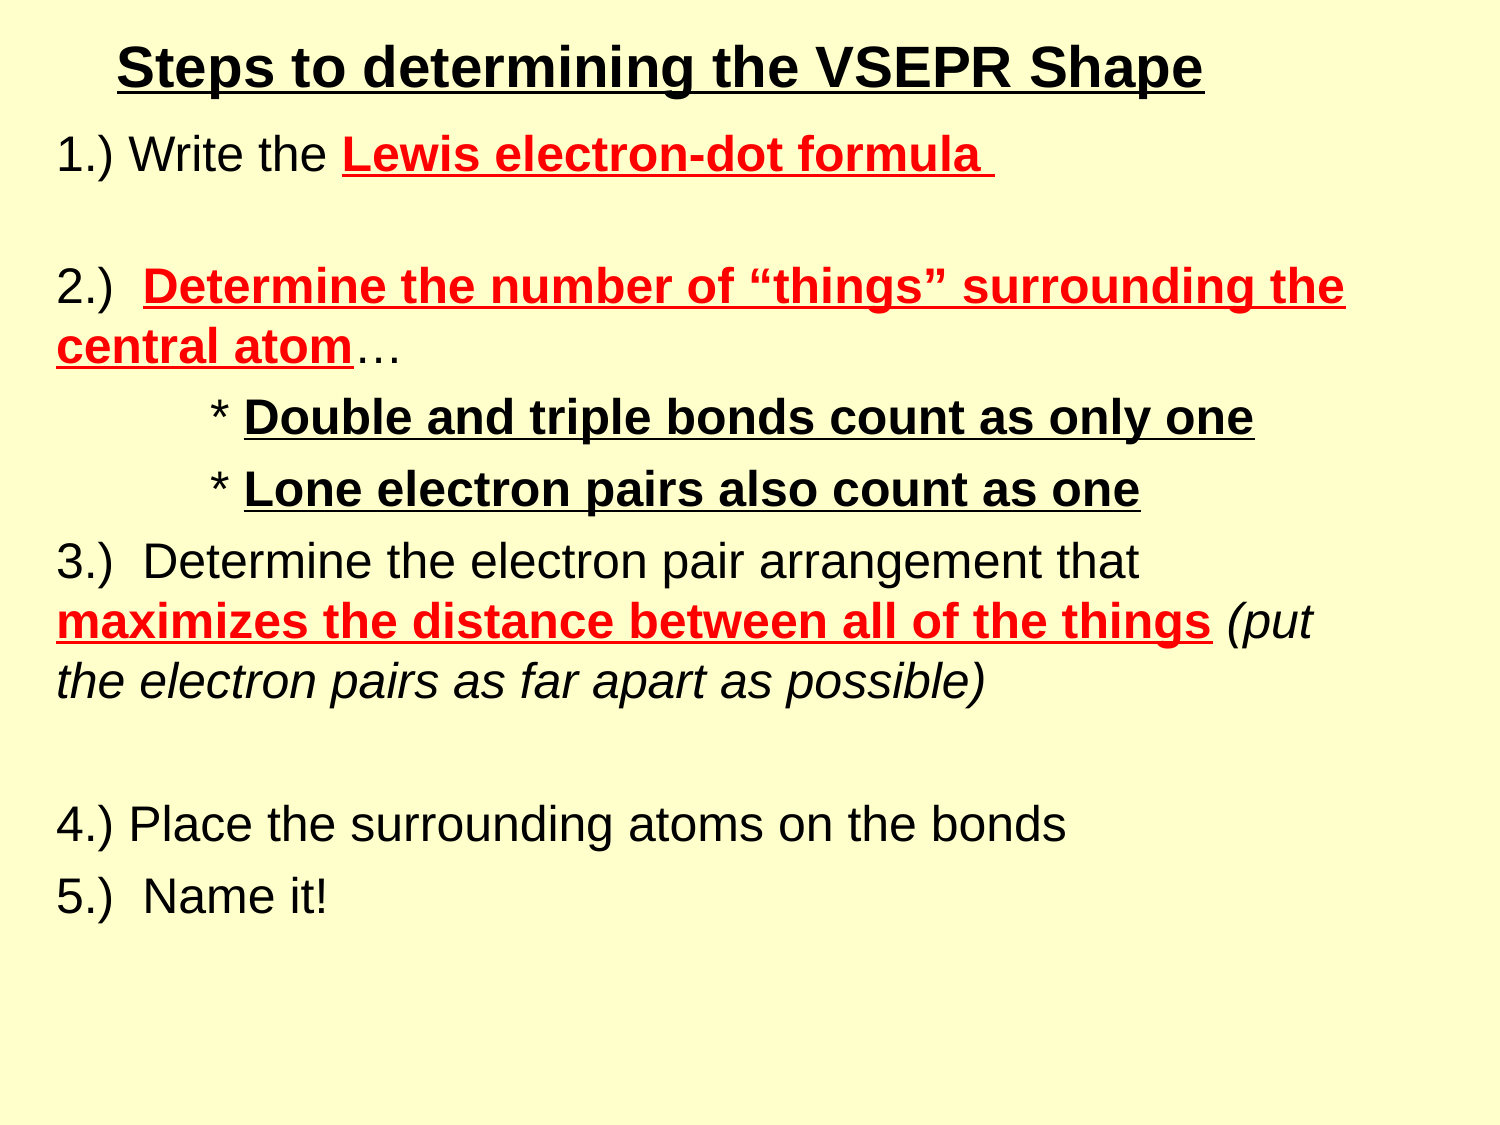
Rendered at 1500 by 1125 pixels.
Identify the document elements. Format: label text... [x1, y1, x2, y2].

title Steps to determining the VSEPR Shape [19, 28, 1302, 101]
list 1.) Write the Lewis electron-dot formula 2.) Determine the number of “things” surrounding the central atom… * Double and triple bonds count as only one * Lone electron pairs also count as one 3.) Determine the electron pair arrangement that maximizes the distance between all of the things (put the electron pairs as far apart as possible) 4.) Place the surrounding atoms on the bonds 5.) Name it! [40, 113, 1391, 1009]
